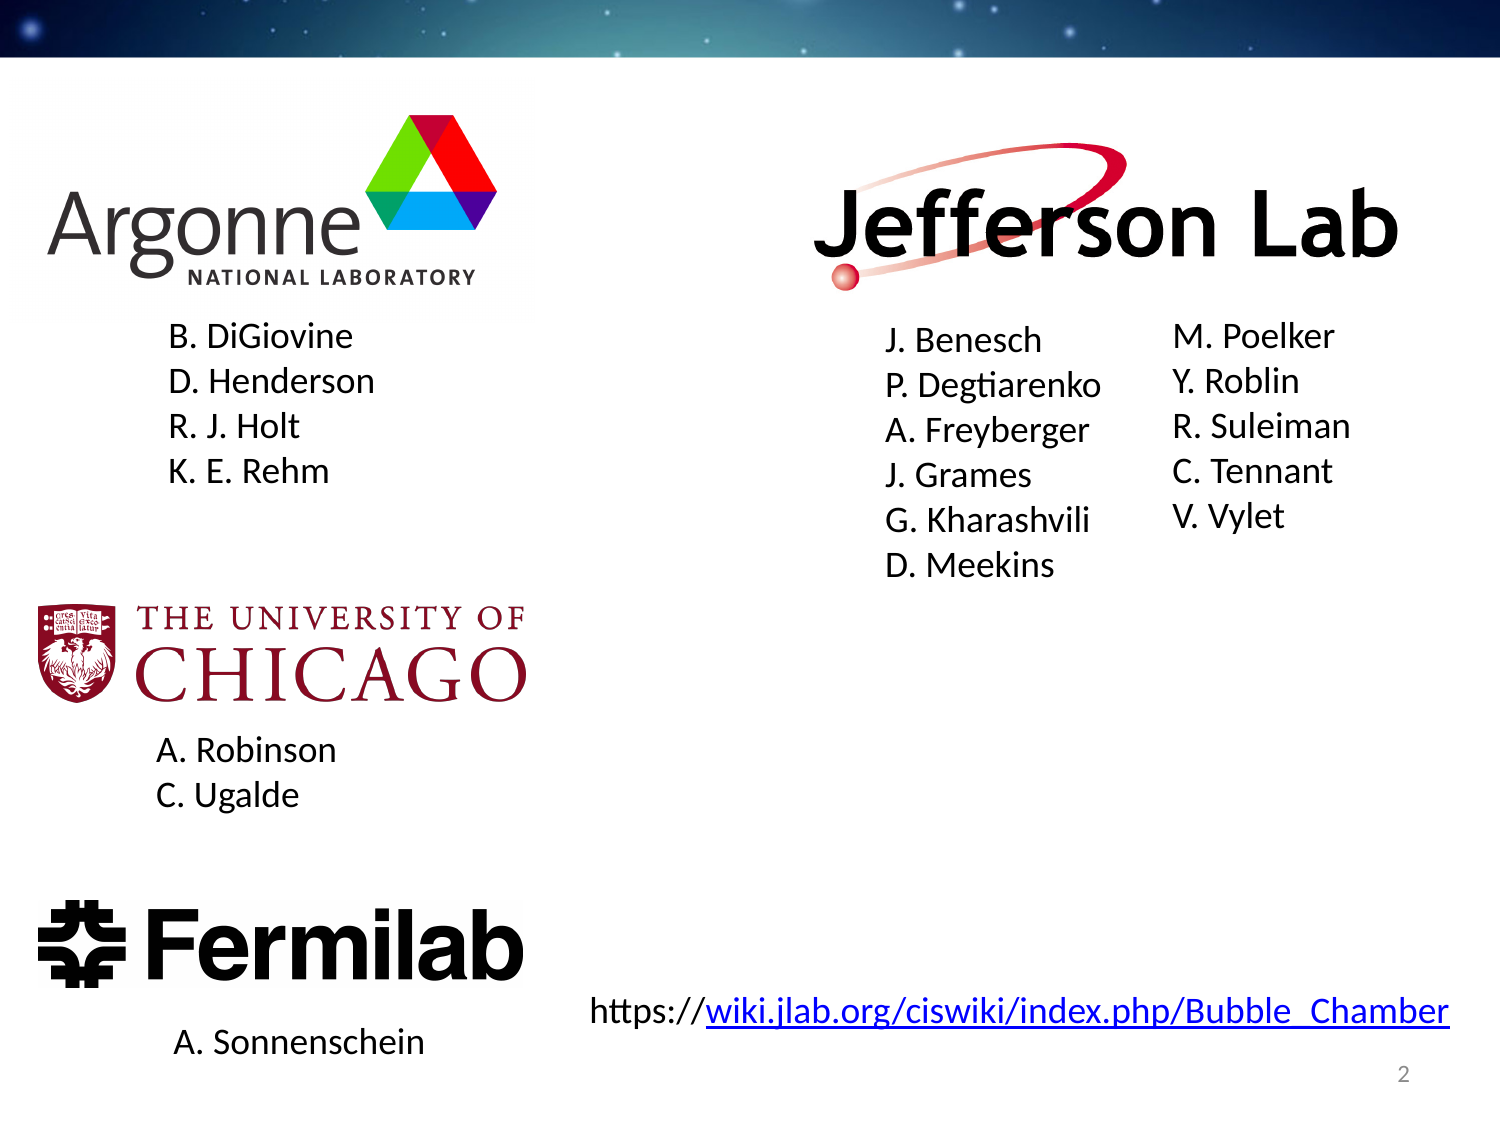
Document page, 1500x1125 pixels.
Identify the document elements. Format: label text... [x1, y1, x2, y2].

text_box M. Poelker Y. Roblin R. Suleiman C. Tennant V. Vylet [1170, 331, 1426, 544]
picture [0, 0, 1500, 1125]
text_box A. Robinson C. Ugalde [141, 717, 353, 823]
text_box https://wiki.jlab.org/ciswiki/index.php/Bubble_Chamber [574, 978, 1472, 1039]
text_box A. Sonnenschein [158, 1009, 441, 1070]
text_box J. Benesch P. Degtiarenko A. Freyberger J. Grames G. Kharashvili D. Meekins [870, 332, 1170, 592]
text_box B. DiGiovine D. Henderson R. J. Holt K. E. Rehm [153, 332, 391, 544]
slide_number 2 [1074, 1042, 1425, 1103]
